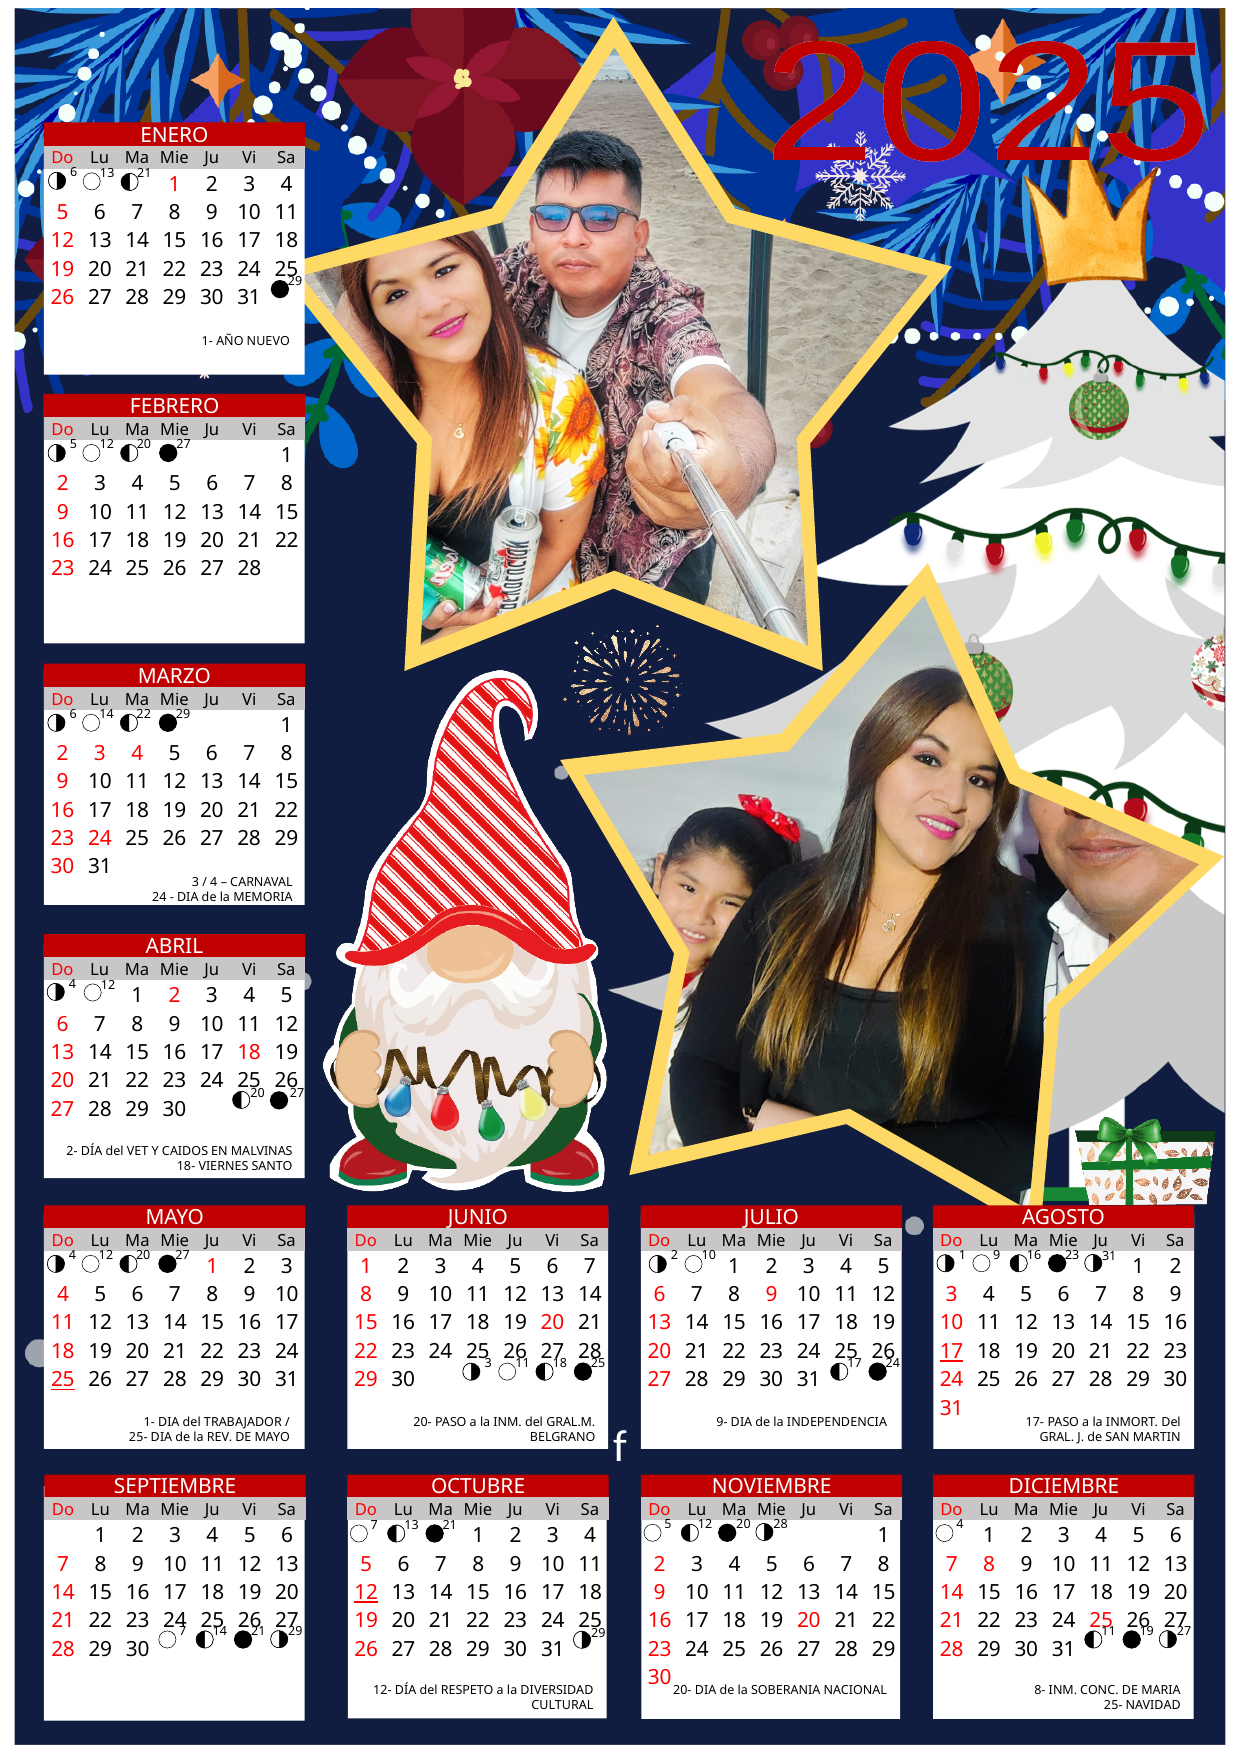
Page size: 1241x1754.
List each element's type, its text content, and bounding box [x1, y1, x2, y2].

picture [1195, 108, 1225, 1205]
text_box [570, 45, 655, 113]
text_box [48, 428, 206, 462]
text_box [462, 1347, 621, 1381]
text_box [270, 265, 318, 298]
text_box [643, 1508, 804, 1542]
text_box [48, 156, 85, 190]
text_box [43, 122, 58, 1499]
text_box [350, 1509, 622, 1649]
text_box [935, 1509, 1208, 1649]
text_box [158, 1615, 319, 1649]
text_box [1180, 162, 1195, 1499]
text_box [121, 157, 168, 191]
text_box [936, 1239, 1133, 1272]
picture [599, 108, 773, 113]
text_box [773, 40, 1204, 162]
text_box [47, 698, 206, 732]
text_box f [14, 8, 1226, 1746]
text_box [58, 113, 1180, 1506]
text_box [47, 968, 319, 1109]
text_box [85, 157, 121, 190]
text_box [649, 1239, 915, 1381]
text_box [43, 1499, 1195, 1721]
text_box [47, 1239, 205, 1273]
text_box [551, 14, 673, 113]
